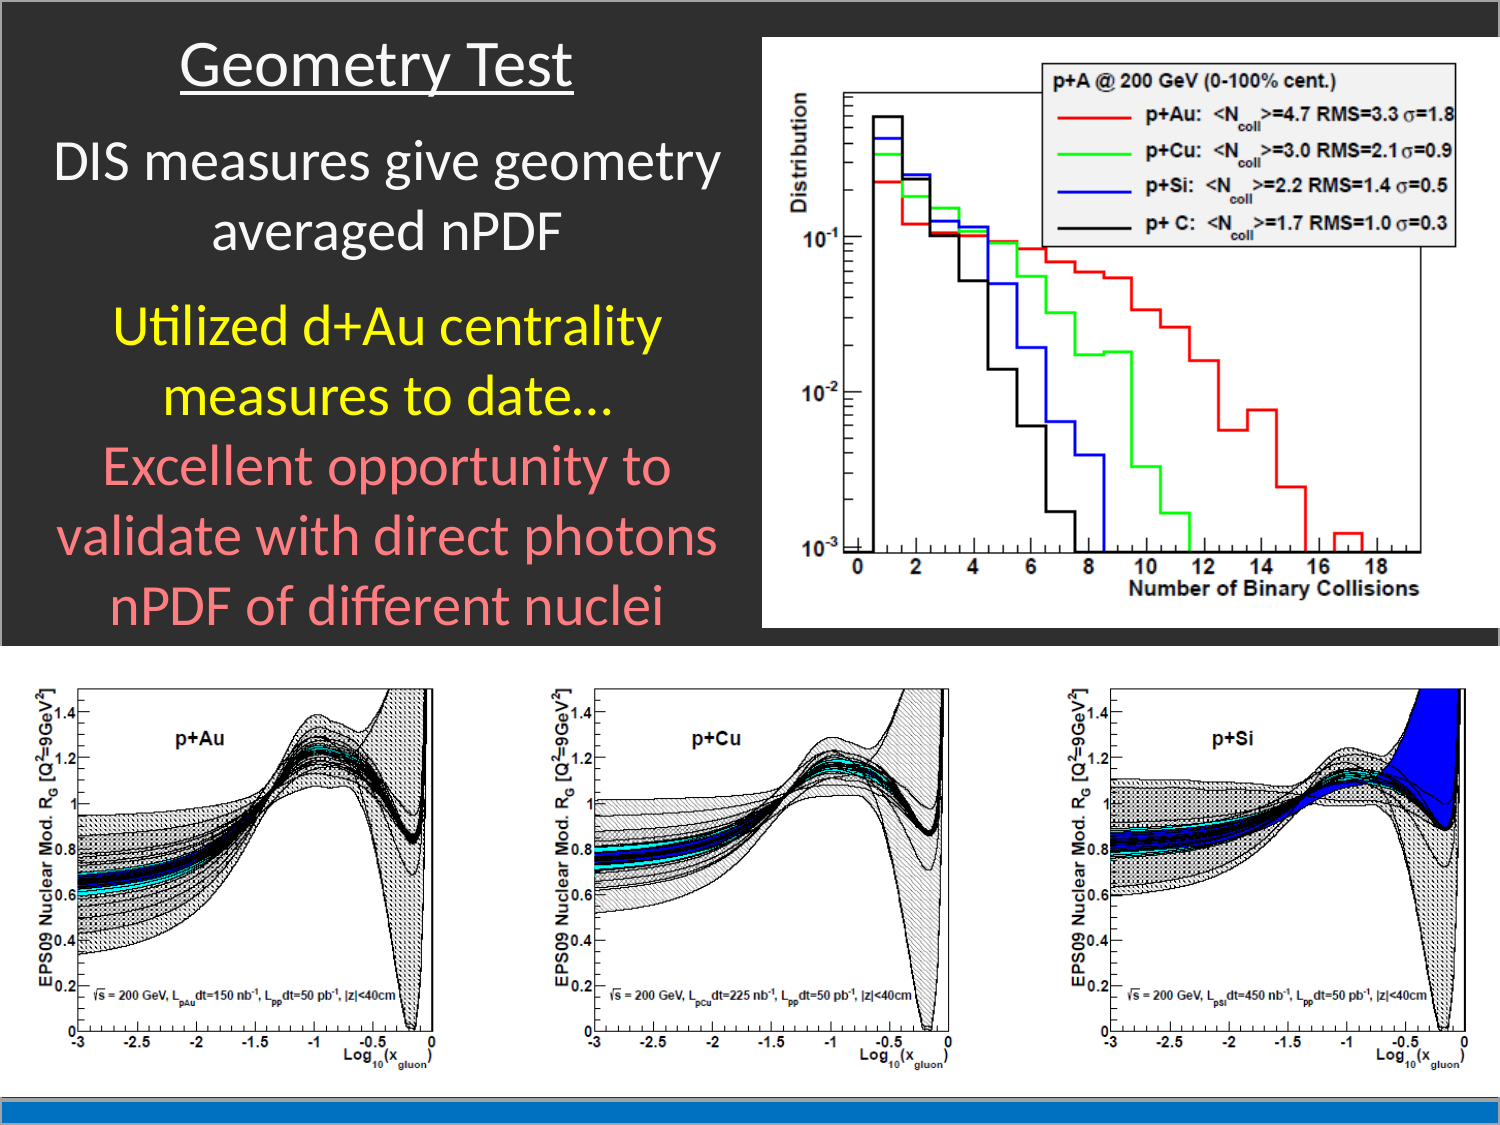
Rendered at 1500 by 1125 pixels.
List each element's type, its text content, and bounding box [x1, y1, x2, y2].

picture [762, 37, 1500, 628]
picture [0, 646, 1500, 1097]
text_box DIS measures give geometry averaged nPDF Utilized d+Au centrality measures to date… Excellent opportunity to validate with direct photons nPDF of different nuclei [24, 114, 750, 644]
text_box Geometry Test [164, 12, 590, 108]
